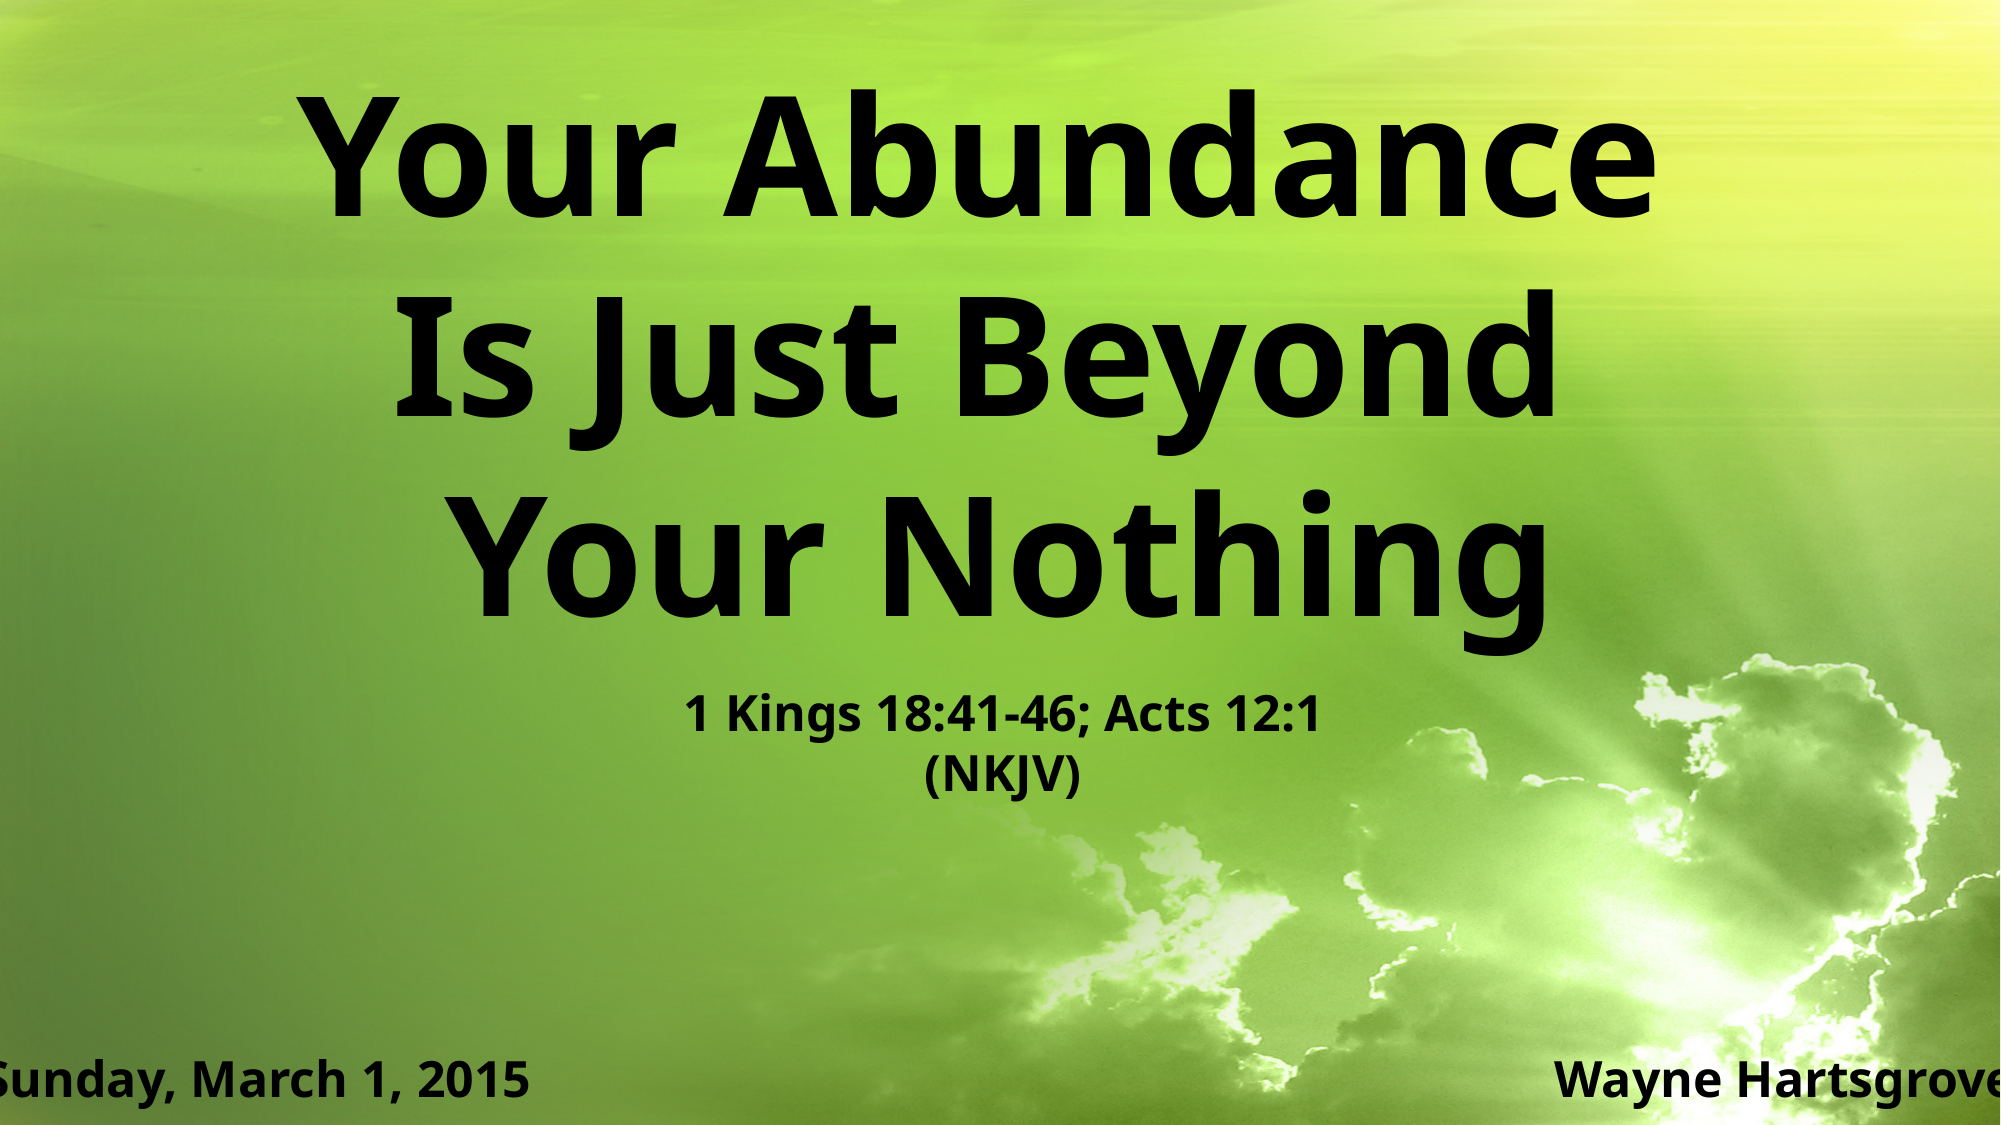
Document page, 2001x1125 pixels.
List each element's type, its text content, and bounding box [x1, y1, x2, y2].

picture [0, 0, 2001, 1125]
text_box Your Abundance Is Just Beyond Your Nothing [281, 42, 1722, 658]
text_box Wayne Hartsgrove [1539, 1039, 2000, 1115]
text_box 1 Kings 18:41-46; Acts 12:1 (NKJV) [668, 674, 1339, 810]
text_box Sunday, March 1, 2015 [0, 1039, 546, 1115]
